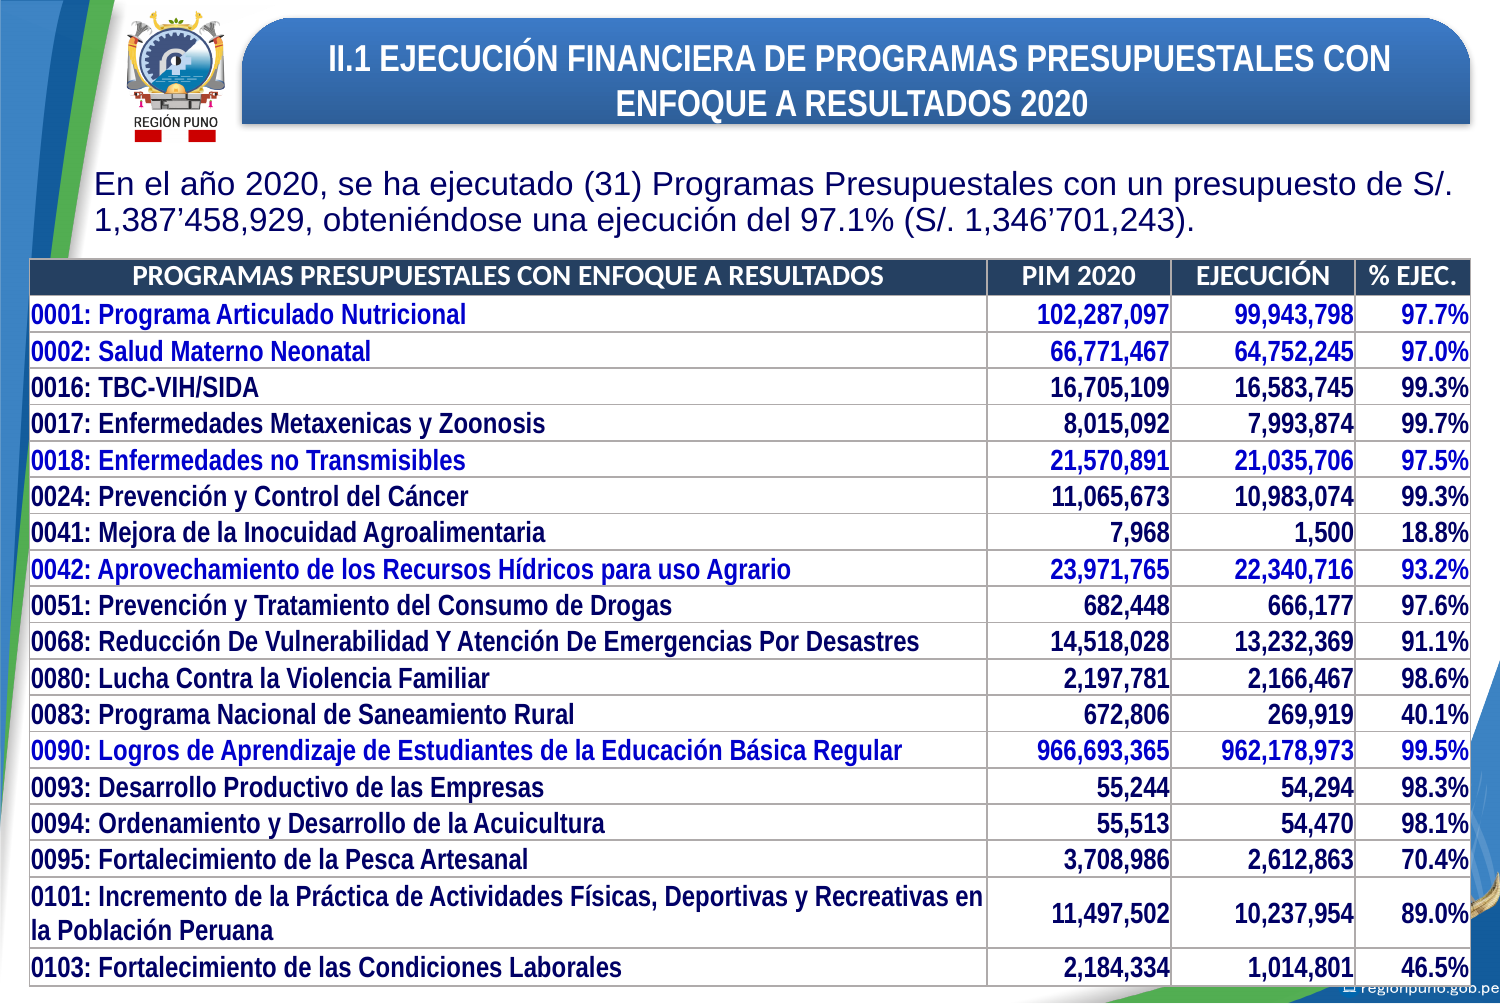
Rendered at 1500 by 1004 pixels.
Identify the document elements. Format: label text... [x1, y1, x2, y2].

table_cell 2,166,467 [1172, 660, 1354, 694]
table_cell 16,583,745 [1172, 369, 1354, 404]
table_cell 55,513 [988, 805, 1170, 839]
table_cell 89.0% [1356, 878, 1470, 947]
table_cell 672,806 [988, 696, 1170, 731]
text_box II.1 EJECUCIÓN FINANCIERA DE PROGRAMAS PRESUPUESTALES CON ENFOQUE A RESULTADOS 2020 [242, 17, 1471, 124]
table_cell 70.4% [1356, 841, 1470, 876]
table_cell 97.7% [1356, 296, 1470, 331]
table_cell 0068: Reducción De Vulnerabilidad Y Atención De Emergencias Por Desastres [30, 623, 986, 658]
table_cell 0083: Programa Nacional de Saneamiento Rural [30, 696, 986, 731]
table_cell 46.5% [1356, 949, 1470, 985]
table_cell 54,470 [1172, 805, 1354, 839]
table_cell 3,708,986 [988, 841, 1170, 876]
table_cell 269,919 [1172, 696, 1354, 731]
table_header % EJEC. [1356, 260, 1470, 295]
table_cell 40.1% [1356, 696, 1470, 731]
table_cell 22,340,716 [1172, 551, 1354, 585]
table_cell 11,065,673 [988, 478, 1170, 513]
table_cell 23,971,765 [988, 551, 1170, 585]
table_cell 14,518,028 [988, 623, 1170, 658]
table_cell 0101: Incremento de la Práctica de Actividades Físicas, Deportivas y Recreativas en la Población Peruana [30, 878, 986, 947]
table_cell 97.6% [1356, 587, 1470, 622]
table_cell 0002: Salud Materno Neonatal [30, 333, 986, 367]
table_cell 93.2% [1356, 551, 1470, 585]
table_cell 2,197,781 [988, 660, 1170, 694]
table_cell 0024: Prevención y Control del Cáncer [30, 478, 986, 513]
table_cell 1,014,801 [1172, 949, 1354, 985]
table_cell 99.3% [1356, 369, 1470, 404]
table_cell 0017: Enfermedades Metaxenicas y Zoonosis [30, 405, 986, 440]
table_cell 99.5% [1356, 732, 1470, 767]
table_cell 0090: Logros de Aprendizaje de Estudiantes de la Educación Básica Regular [30, 732, 986, 767]
table_cell 0095: Fortalecimiento de la Pesca Artesanal [30, 841, 986, 876]
table_cell 13,232,369 [1172, 623, 1354, 658]
table_header EJECUCIÓN [1172, 260, 1354, 295]
table_cell 99.3% [1356, 478, 1470, 513]
picture [0, 0, 1500, 1004]
table_cell 16,705,109 [988, 369, 1170, 404]
table_cell 64,752,245 [1172, 333, 1354, 367]
table_cell 97.5% [1356, 442, 1470, 476]
table_cell 0042: Aprovechamiento de los Recursos Hídricos para uso Agrario [30, 551, 986, 585]
text_box En el año 2020, se ha ejecutado (31) Programas Presupuestales con un presupuesto de S/. 1,387’458,929, obteniéndose una ejecución del 97.1% (S/. 1,346’701,243). [79, 159, 1471, 246]
table_cell 682,448 [988, 587, 1170, 622]
table_cell 0094: Ordenamiento y Desarrollo de la Acuicultura [30, 805, 986, 839]
table_cell 0018: Enfermedades no Transmisibles [30, 442, 986, 476]
table_cell 7,968 [988, 514, 1170, 549]
table_cell 102,287,097 [988, 296, 1170, 331]
table_cell 966,693,365 [988, 732, 1170, 767]
table_cell 0103: Fortalecimiento de las Condiciones Laborales [30, 949, 986, 985]
table_cell 8,015,092 [988, 405, 1170, 440]
table_cell 0016: TBC-VIH/SIDA [30, 369, 986, 404]
table_cell 11,497,502 [988, 878, 1170, 947]
table_cell 21,570,891 [988, 442, 1170, 476]
table_cell 0080: Lucha Contra la Violencia Familiar [30, 660, 986, 694]
table_cell 962,178,973 [1172, 732, 1354, 767]
table_cell 91.1% [1356, 623, 1470, 658]
table_cell 1,500 [1172, 514, 1354, 549]
table_cell 666,177 [1172, 587, 1354, 622]
table_cell 21,035,706 [1172, 442, 1354, 476]
table_cell 0001: Programa Articulado Nutricional [30, 296, 986, 331]
table_cell 0041: Mejora de la Inocuidad Agroalimentaria [30, 514, 986, 549]
table_cell 54,294 [1172, 769, 1354, 803]
table_cell 0051: Prevención y Tratamiento del Consumo de Drogas [30, 587, 986, 622]
table_cell 2,612,863 [1172, 841, 1354, 876]
table_cell 18.8% [1356, 514, 1470, 549]
table_cell 55,244 [988, 769, 1170, 803]
table_cell 98.6% [1356, 660, 1470, 694]
table_cell 10,983,074 [1172, 478, 1354, 513]
table_cell 98.3% [1356, 769, 1470, 803]
table_cell 10,237,954 [1172, 878, 1354, 947]
table_cell 7,993,874 [1172, 405, 1354, 440]
table_cell 2,184,334 [988, 949, 1170, 985]
table_cell 98.1% [1356, 805, 1470, 839]
table_header PROGRAMAS PRESUPUESTALES CON ENFOQUE A RESULTADOS [30, 260, 986, 295]
table_cell 0093: Desarrollo Productivo de las Empresas [30, 769, 986, 803]
table_cell 66,771,467 [988, 333, 1170, 367]
table_cell 97.0% [1356, 333, 1470, 367]
table_cell 99.7% [1356, 405, 1470, 440]
table_header PIM 2020 [988, 260, 1170, 295]
table_cell 99,943,798 [1172, 296, 1354, 331]
